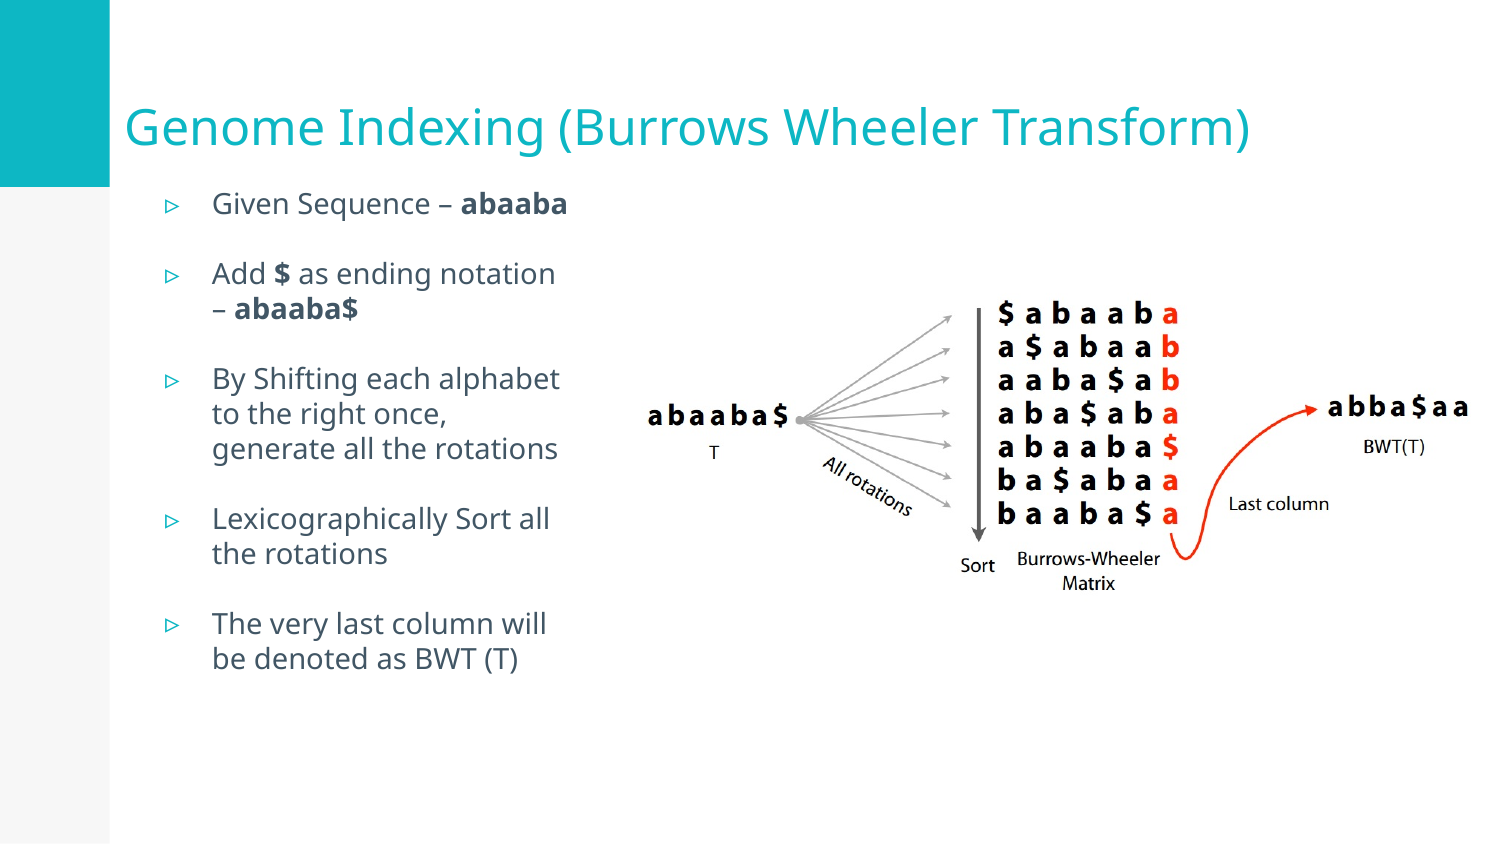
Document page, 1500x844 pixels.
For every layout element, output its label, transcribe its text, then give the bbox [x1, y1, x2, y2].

picture [629, 257, 1485, 617]
title Genome Indexing (Burrows Wheeler Transform) [109, 26, 1500, 171]
list Given Sequence – abaaba Add $ as ending notation – abaaba$ By Shifting each alphabet to the right once, generate all the rotations Lexicographically Sort all the rotations The very last column will be denoted as BWT (T) [150, 170, 590, 738]
